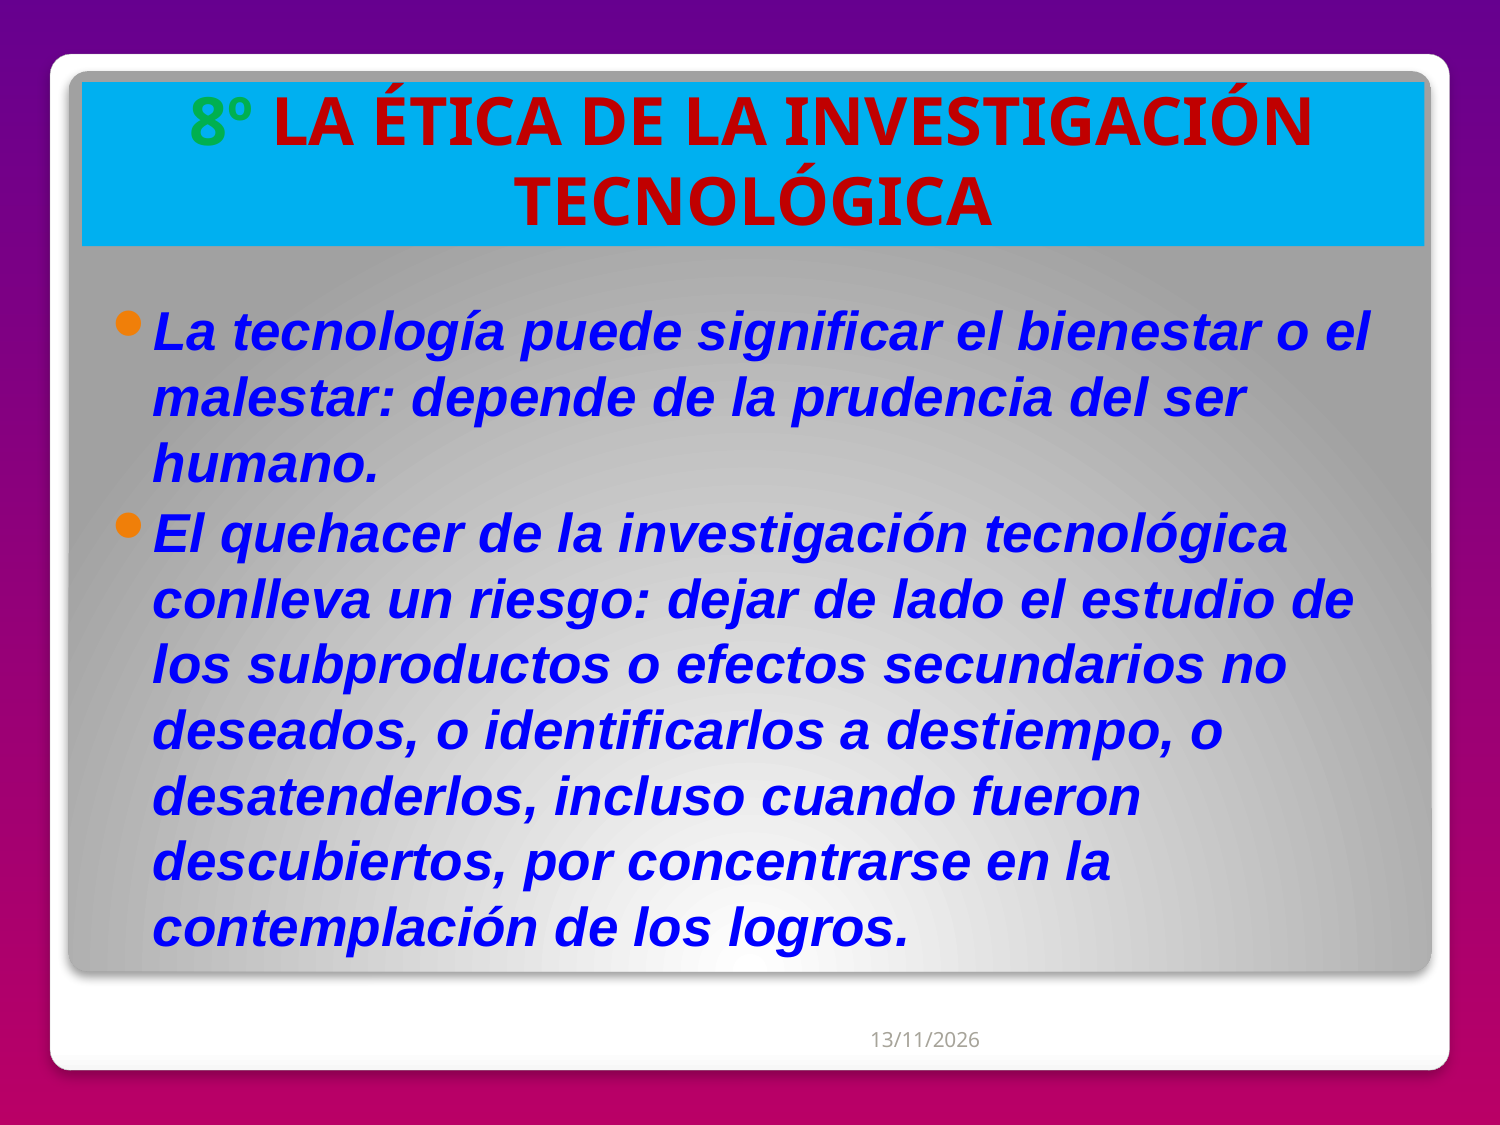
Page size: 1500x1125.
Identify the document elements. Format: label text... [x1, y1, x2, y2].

list La tecnología puede significar el bienestar o el malestar: depende de la prudencia del ser humano. El quehacer de la investigación tecnológica conlleva un riesgo: dejar de lado el estudio de los subproductos o efectos secundarios no deseados, o identificarlos a destiempo, o desatenderlos, incluso cuando fueron descubiertos, por concentrarse en la contemplación de los logros. [82, 281, 1425, 969]
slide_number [619, 1002, 995, 1063]
title 8º LA ÉTICA DE LA INVESTIGACIÓN TECNOLÓGICA [82, 82, 1425, 247]
